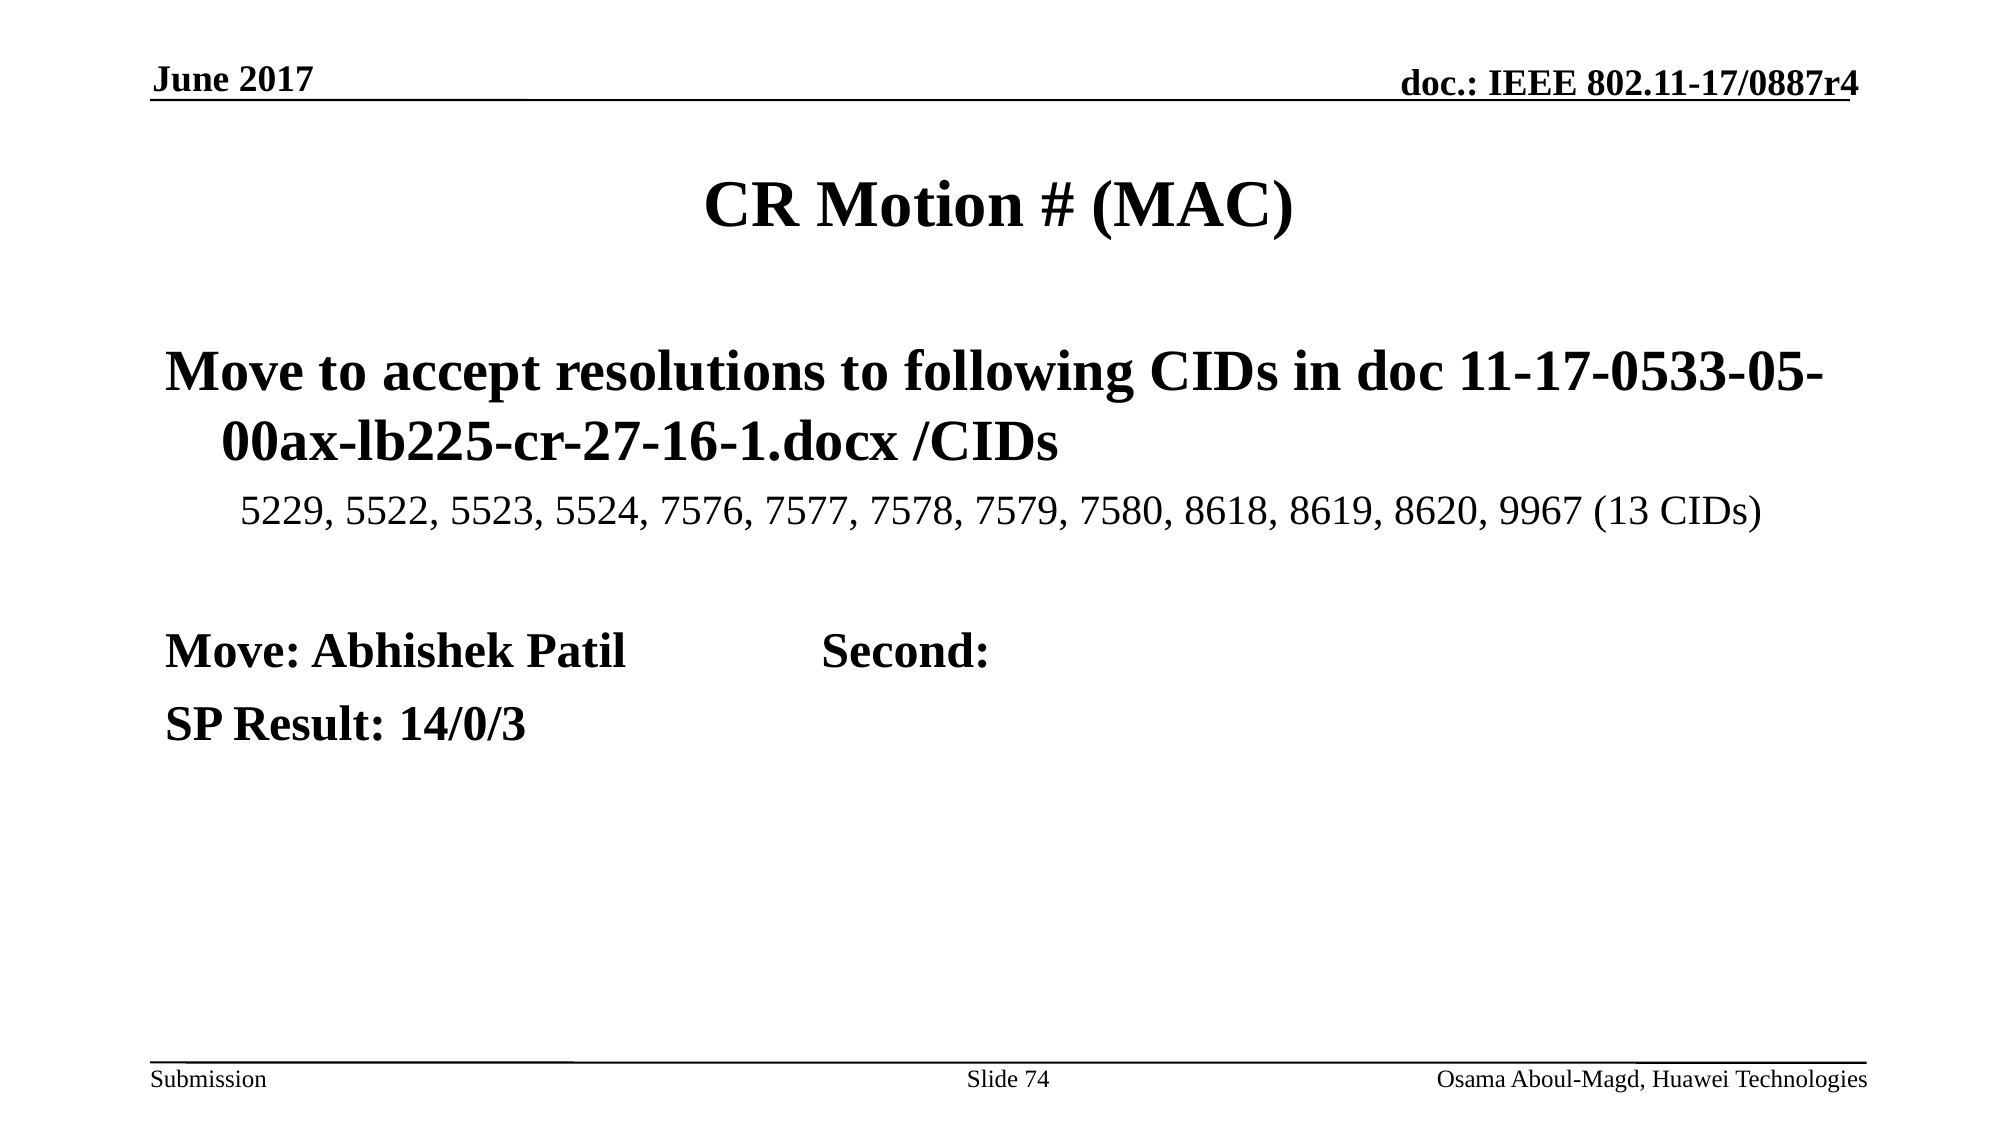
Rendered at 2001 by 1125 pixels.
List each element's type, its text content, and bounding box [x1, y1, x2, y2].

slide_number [152, 54, 563, 100]
footer Osama Aboul-Magd, Huawei Technologies [1171, 1061, 1869, 1093]
list Move to accept resolutions to following CIDs in doc 11-17-0533-05-00ax-lb225-cr-27-16-1.docx /CIDs 5229, 5522, 5523, 5524, 7576, 7577, 7578, 7579, 7580, 8618, 8619, 8620, 9967 (13 CIDs) Move: Abhishek Patil Second: SP Result: 14/0/3 [149, 324, 1850, 1000]
slide_number Slide 74 [950, 1061, 1067, 1123]
title CR Motion # (MAC) [149, 112, 1850, 288]
